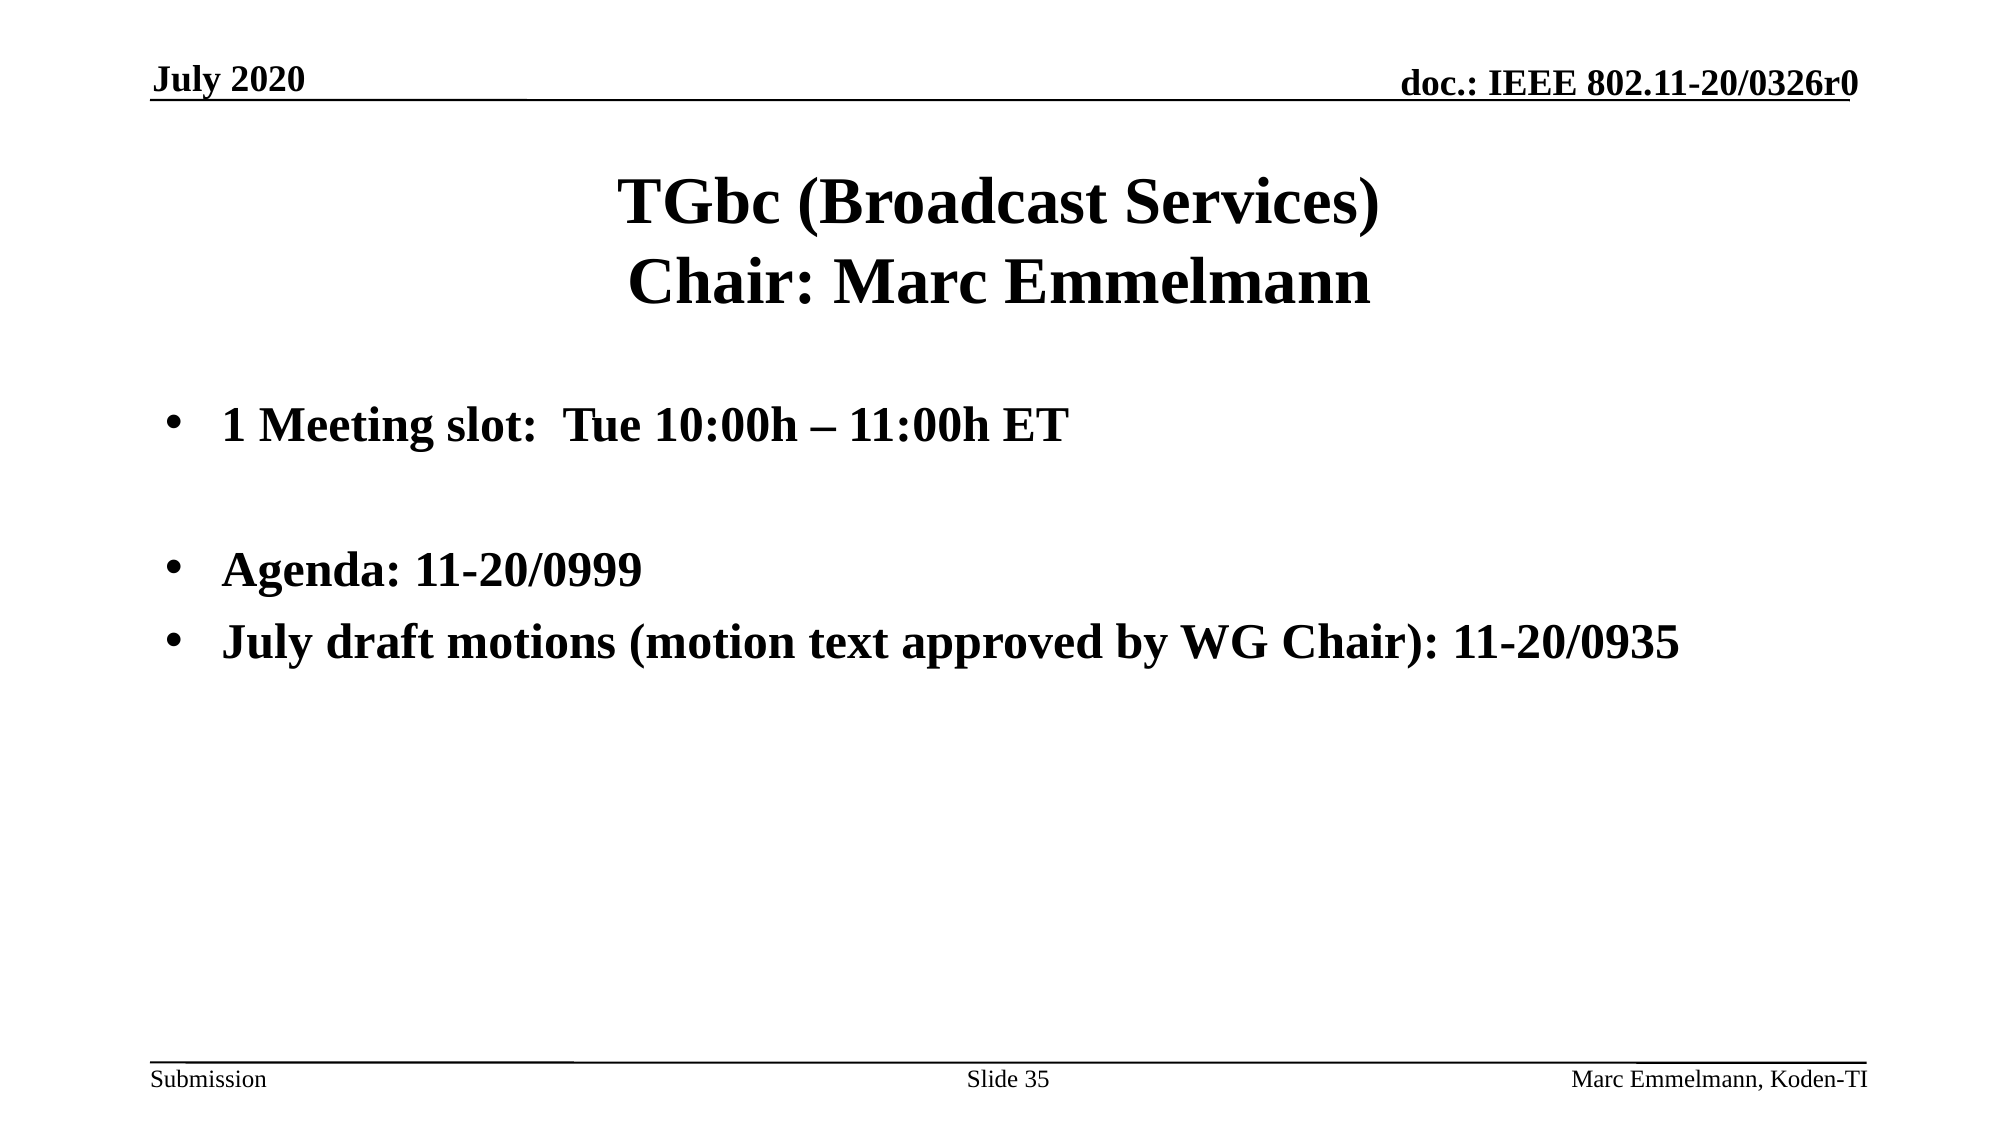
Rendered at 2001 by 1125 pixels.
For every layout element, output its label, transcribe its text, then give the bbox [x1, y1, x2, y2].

list 1 Meeting slot: Tue 10:00h – 11:00h ET Agenda: 11-20/0999 July draft motions (motion text approved by WG Chair): 11-20/0935 [149, 383, 1850, 1059]
footer Marc Emmelmann, Koden-TI [1171, 1061, 1869, 1093]
title TGbc (Broadcast Services) Chair: Marc Emmelmann [149, 148, 1850, 325]
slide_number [152, 54, 563, 100]
slide_number Slide 35 [950, 1061, 1067, 1123]
